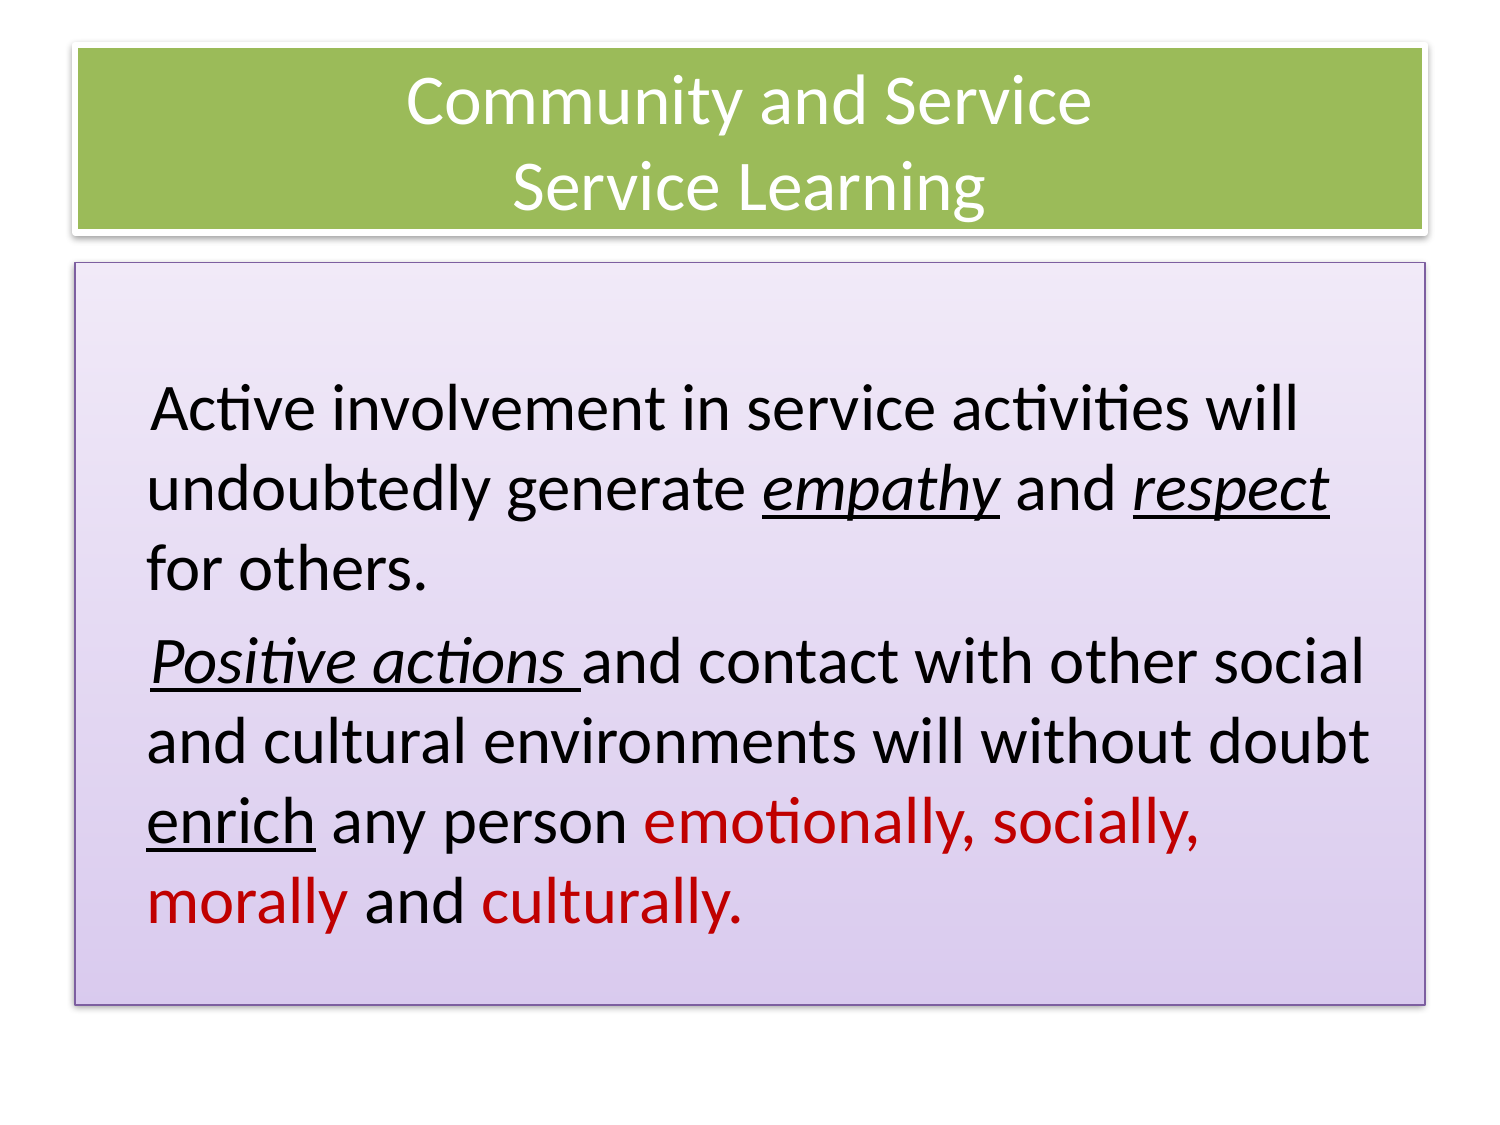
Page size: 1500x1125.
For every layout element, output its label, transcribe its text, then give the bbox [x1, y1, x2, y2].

list Active involvement in service activities will undoubtedly generate empathy and respect for others. Positive actions and contact with other social and cultural environments will without doubt enrich any person emotionally, socially, morally and culturally. [74, 262, 1426, 1006]
title Community and Service Service Learning [72, 42, 1428, 236]
